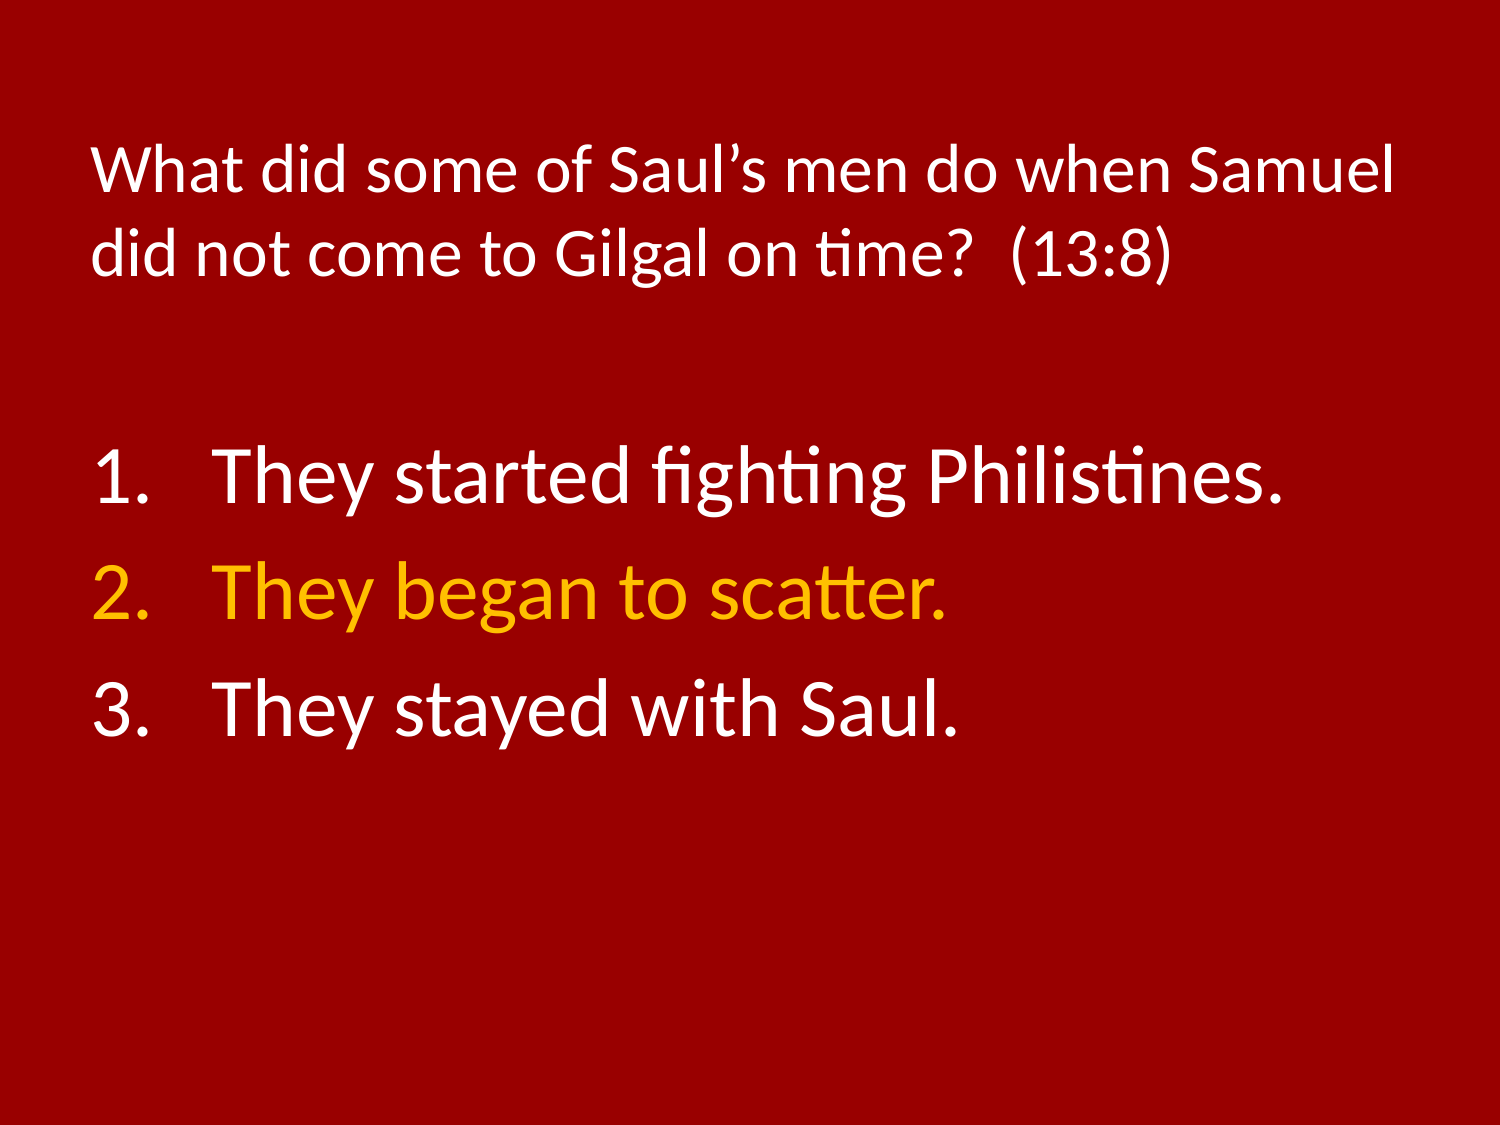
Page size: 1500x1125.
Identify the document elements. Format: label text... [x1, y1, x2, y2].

list They started fighting Philistines. They began to scatter. They stayed with Saul. [75, 412, 1425, 1005]
title What did some of Saul’s men do when Samuel did not come to Gilgal on time? (13:8) [75, 112, 1425, 300]
